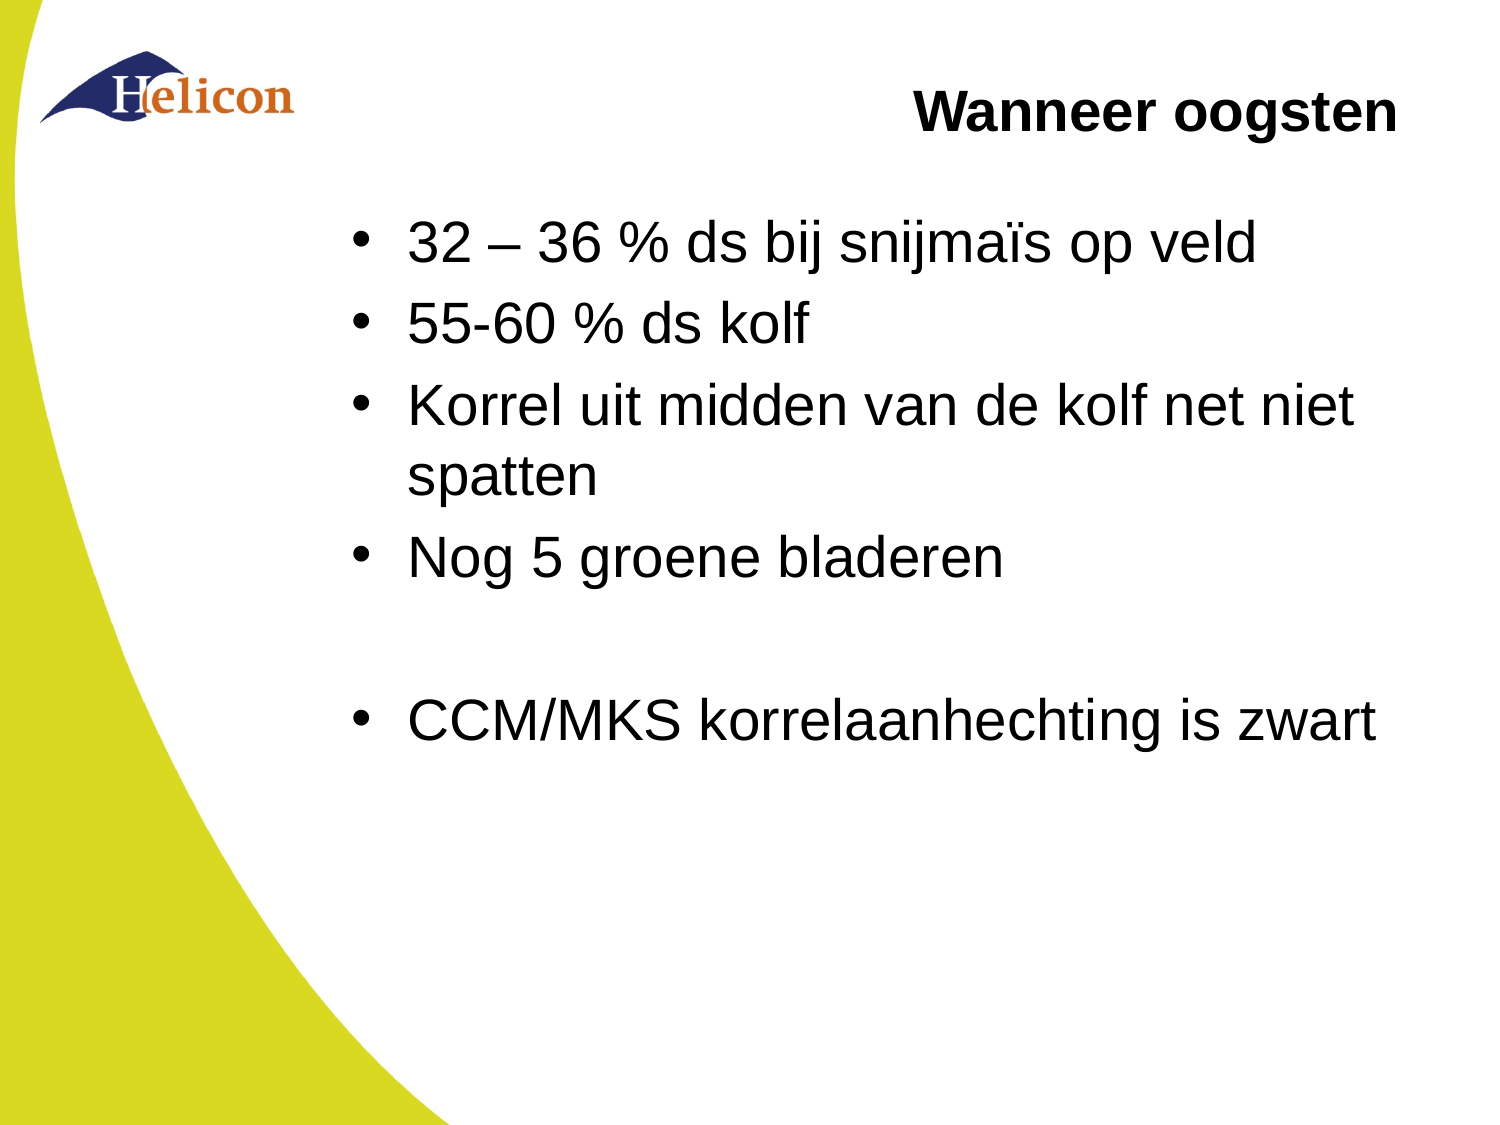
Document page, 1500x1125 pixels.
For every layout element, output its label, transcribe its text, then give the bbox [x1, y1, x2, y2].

title Wanneer oogsten [324, 54, 1415, 161]
list 32 – 36 % ds bij snijmaïs op veld 55-60 % ds kolf Korrel uit midden van de kolf net niet spatten Nog 5 groene bladeren CCM/MKS korrelaanhechting is zwart [336, 196, 1425, 1005]
picture [0, 0, 1500, 1125]
